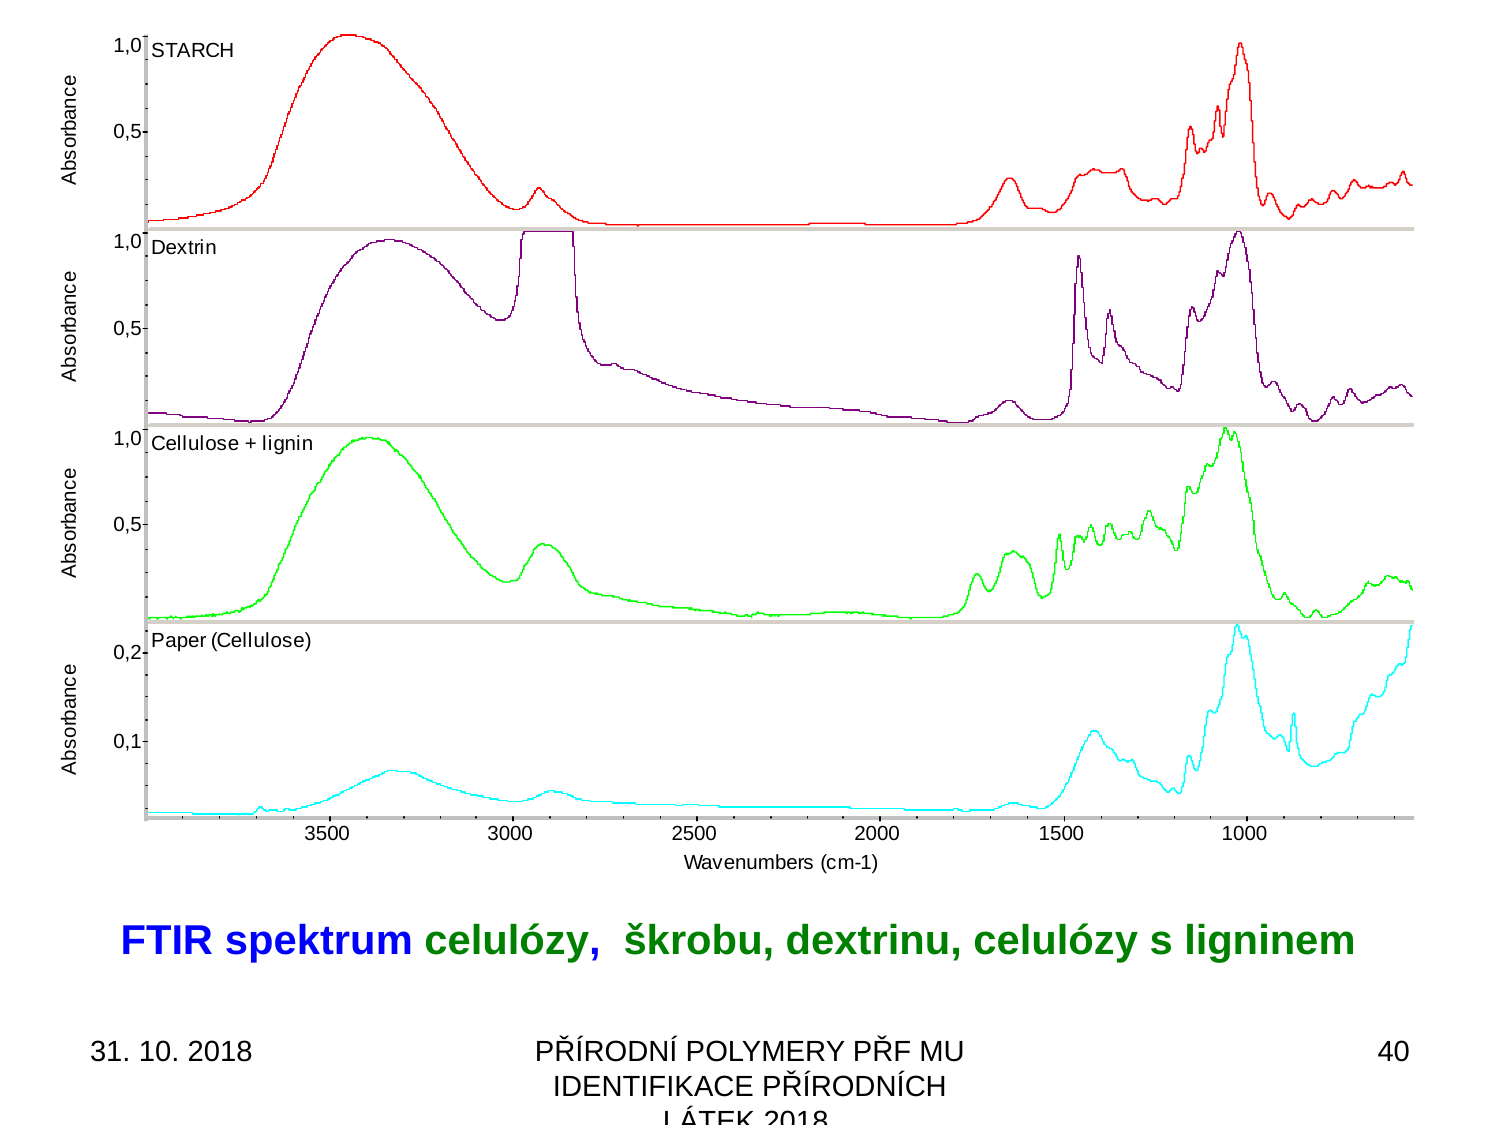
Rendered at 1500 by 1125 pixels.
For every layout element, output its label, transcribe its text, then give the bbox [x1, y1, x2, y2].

slide_number 31. 10. 2018 [74, 1024, 426, 1103]
picture [52, 30, 1418, 884]
text_box FTIR spektrum celulózy, škrobu, dextrinu, celulózy s ligninem [41, 905, 1436, 970]
footer PŘÍRODNÍ POLYMERY PŘF MU IDENTIFIKACE PŘÍRODNÍCH LÁTEK 2018 [512, 1024, 988, 1103]
slide_number 40 [1074, 1024, 1426, 1103]
